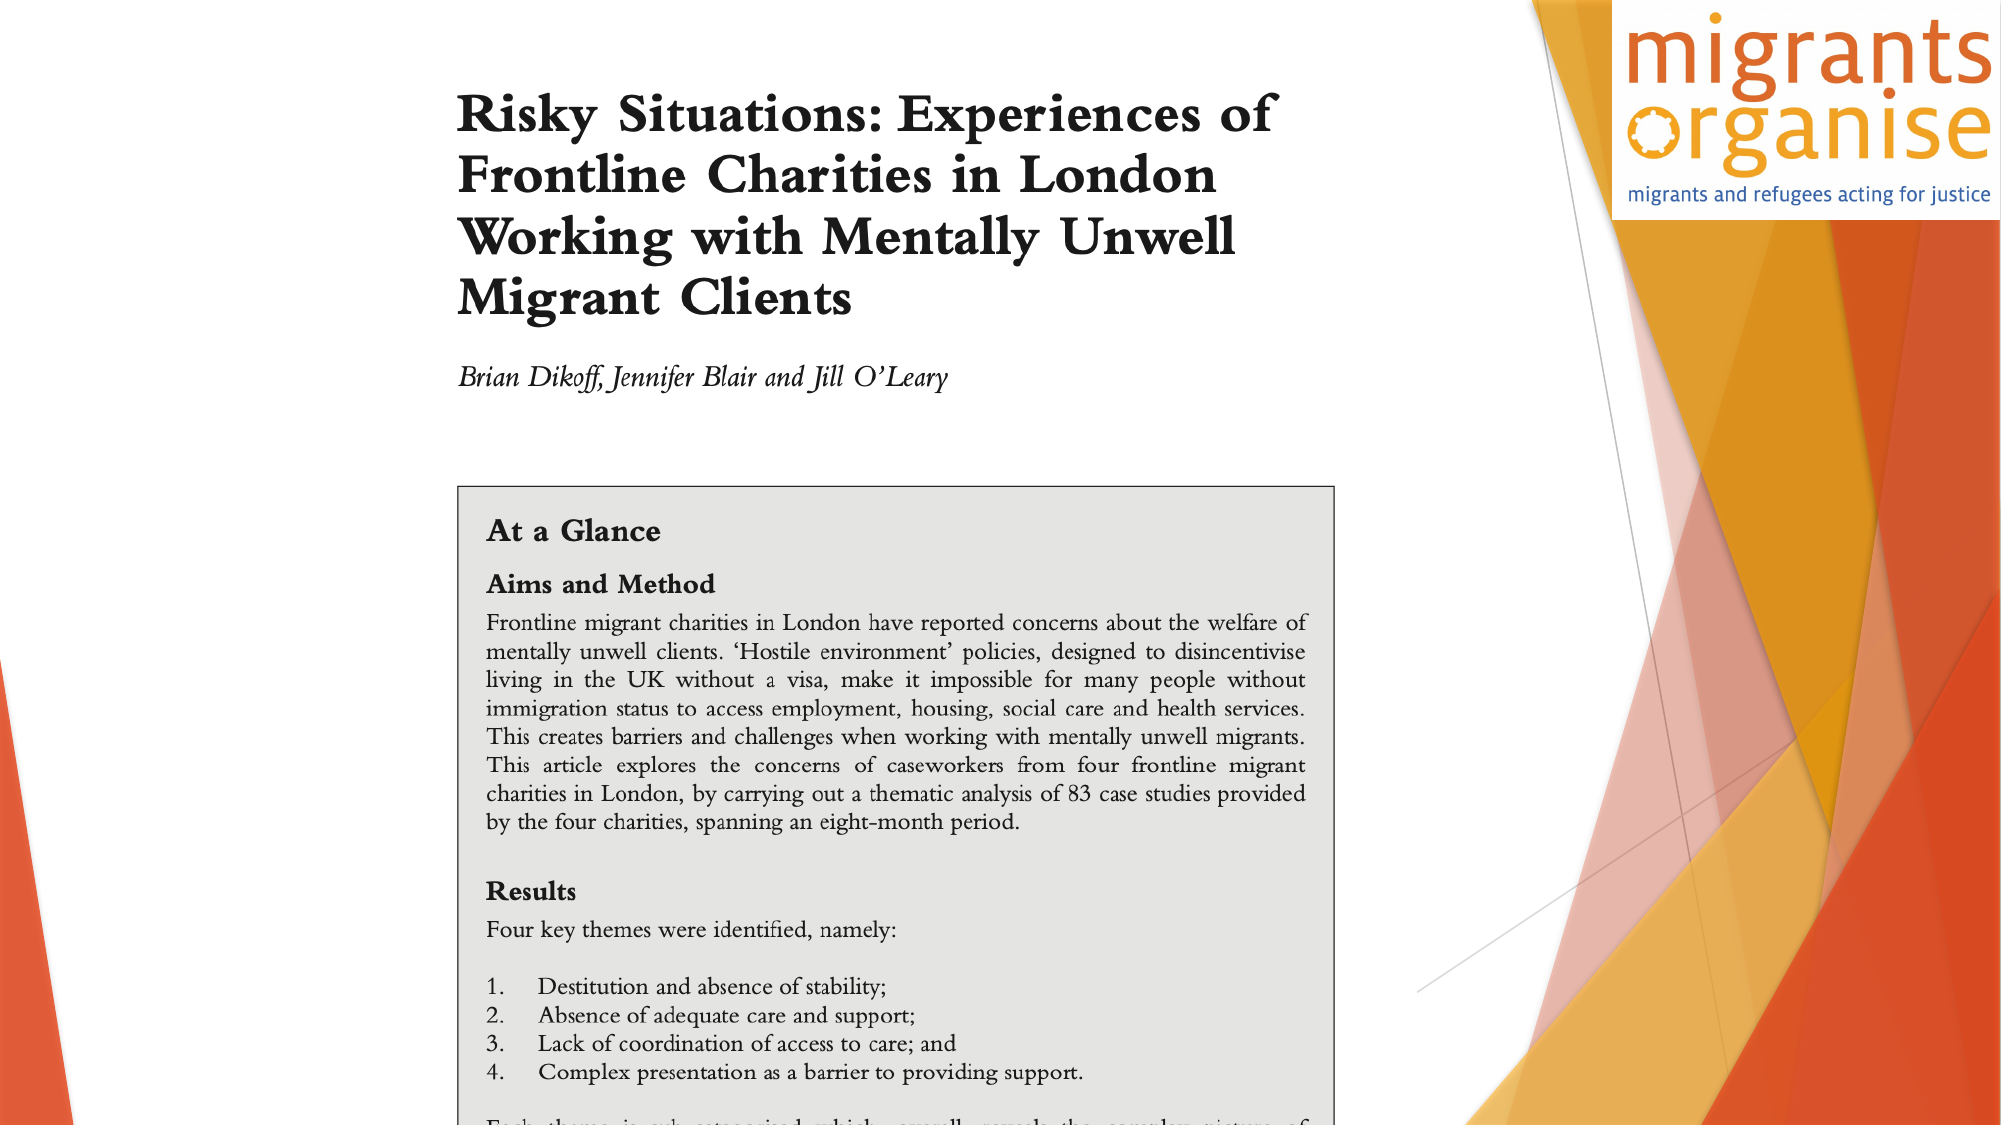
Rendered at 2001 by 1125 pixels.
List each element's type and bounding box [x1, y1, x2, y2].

picture [375, 0, 1418, 1125]
picture [1611, 0, 2000, 221]
